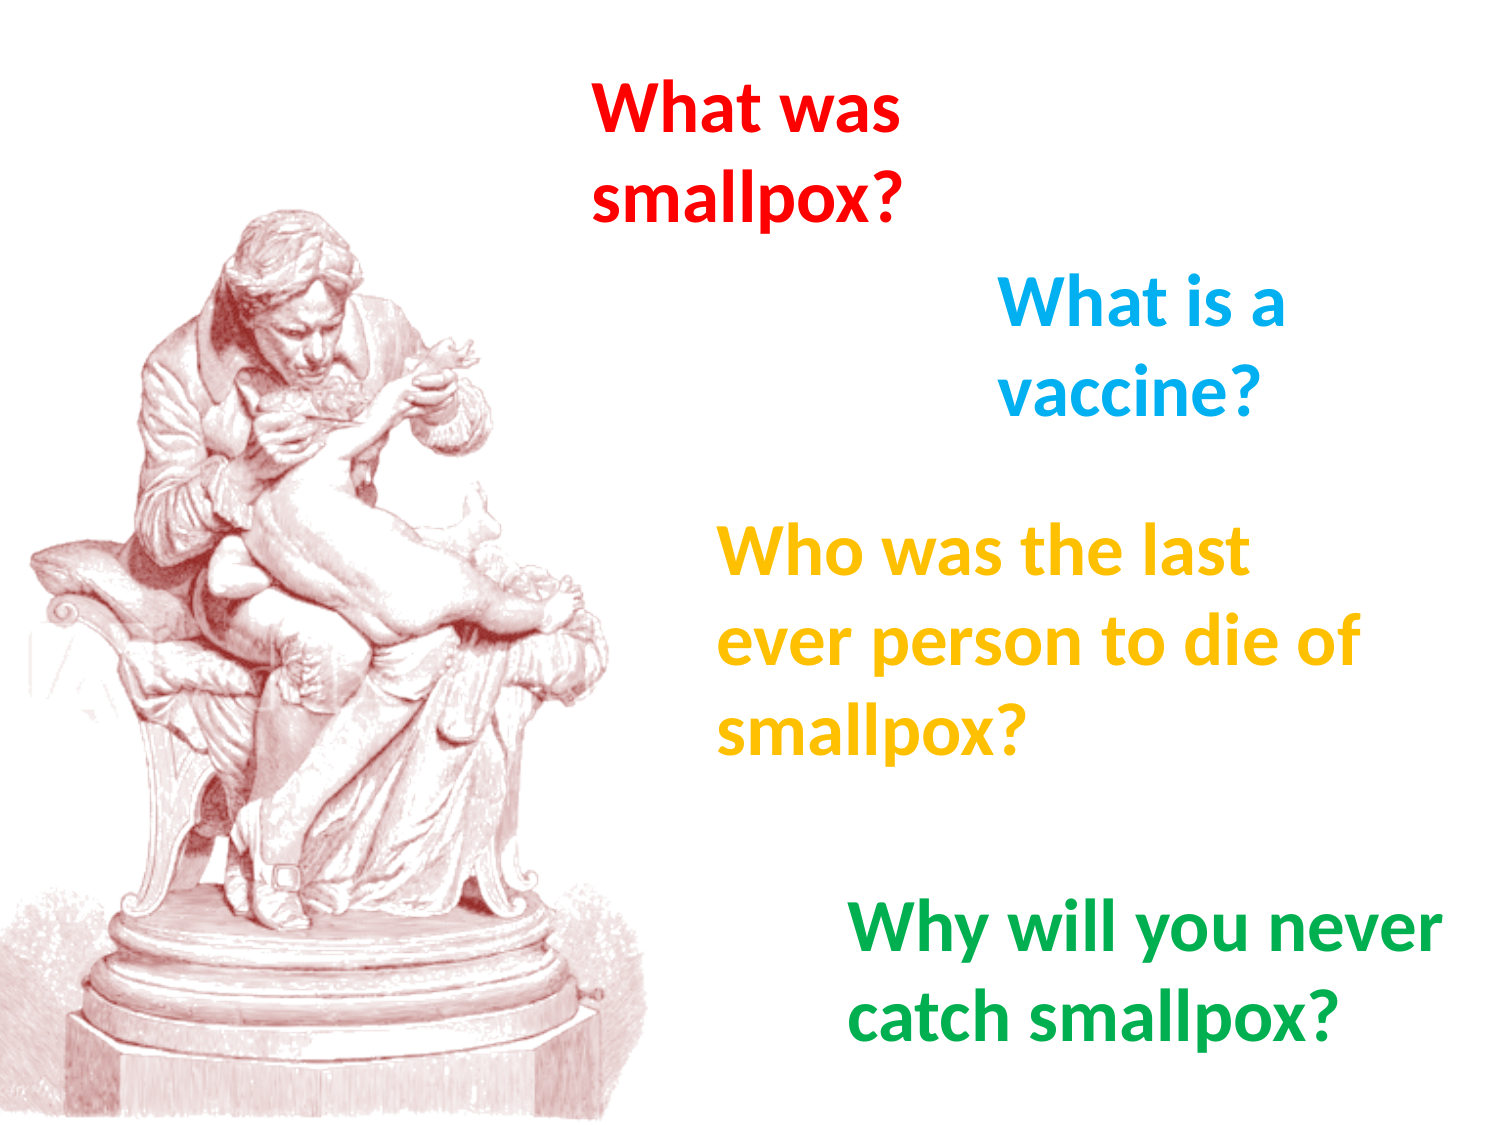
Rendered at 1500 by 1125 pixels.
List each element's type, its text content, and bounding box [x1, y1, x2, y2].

text_box Why will you never catch smallpox? [832, 869, 1483, 1065]
text_box What is a vaccine? [983, 244, 1332, 439]
picture [0, 188, 674, 1125]
text_box Who was the last ever person to die of smallpox? [701, 493, 1387, 778]
text_box What was smallpox? [577, 50, 979, 246]
